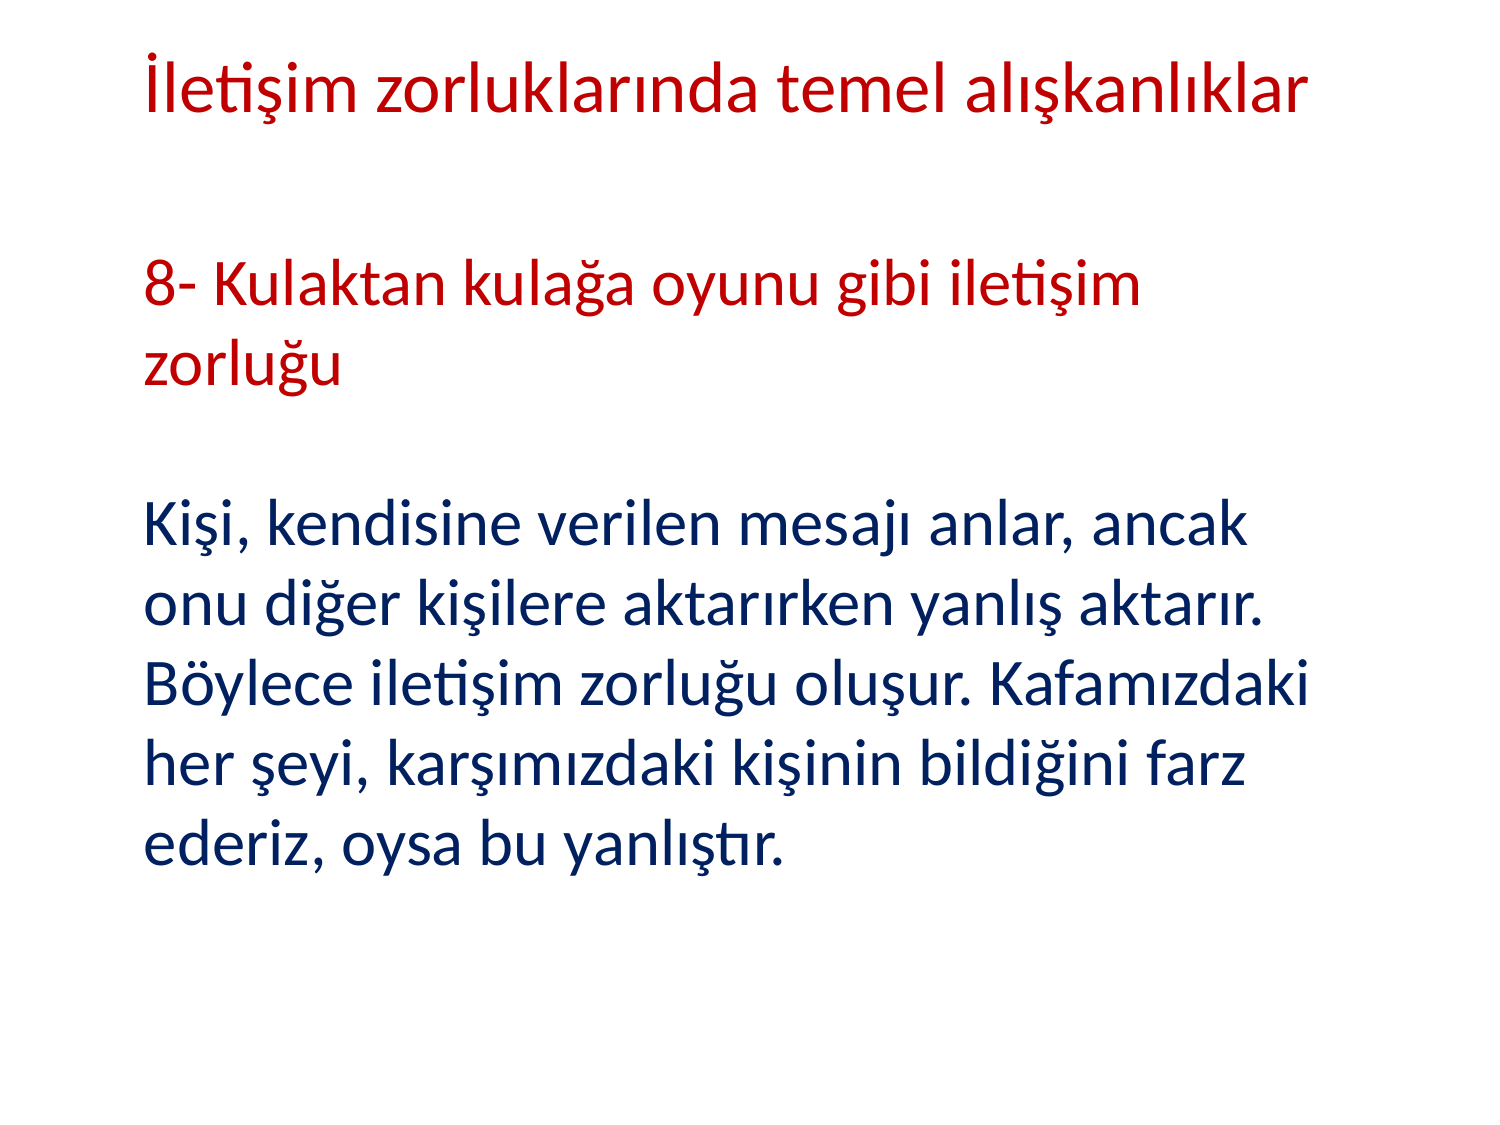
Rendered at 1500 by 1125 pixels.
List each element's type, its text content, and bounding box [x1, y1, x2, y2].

text_box 8- Kulaktan kulağa oyunu gibi iletişim zorluğu Kişi, kendisine verilen mesajı anlar, ancak onu diğer kişilere aktarırken yanlış aktarır. Böylece iletişim zorluğu oluşur. Kafamızdaki her şeyi, karşımızdaki kişinin bildiğini farz ederiz, oysa bu yanlıştır. [129, 231, 1371, 887]
text_box İletişim zorluklarında temel alışkanlıklar [129, 32, 1401, 135]
